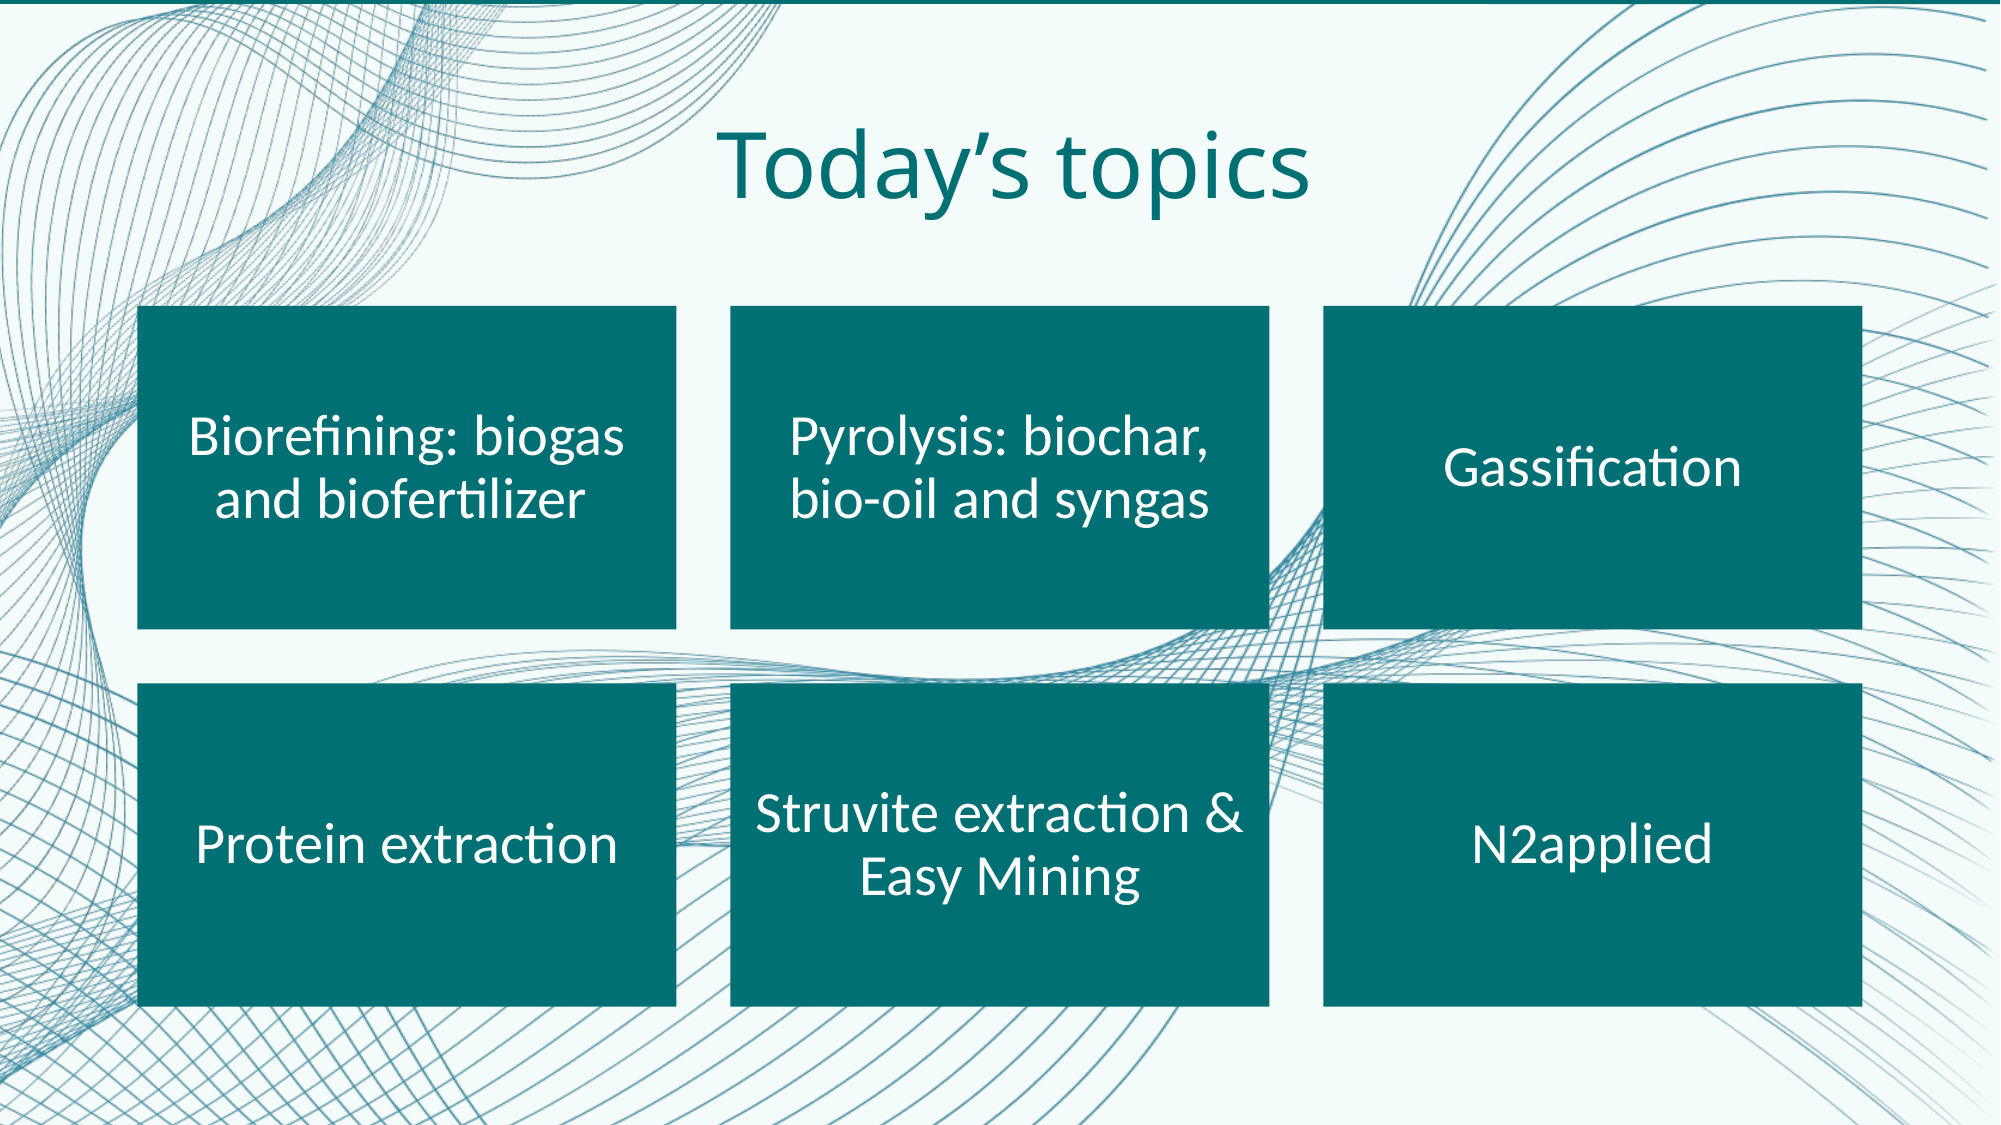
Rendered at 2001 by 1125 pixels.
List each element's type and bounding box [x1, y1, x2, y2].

picture [0, 0, 2000, 1125]
text_box [137, 299, 1863, 1014]
